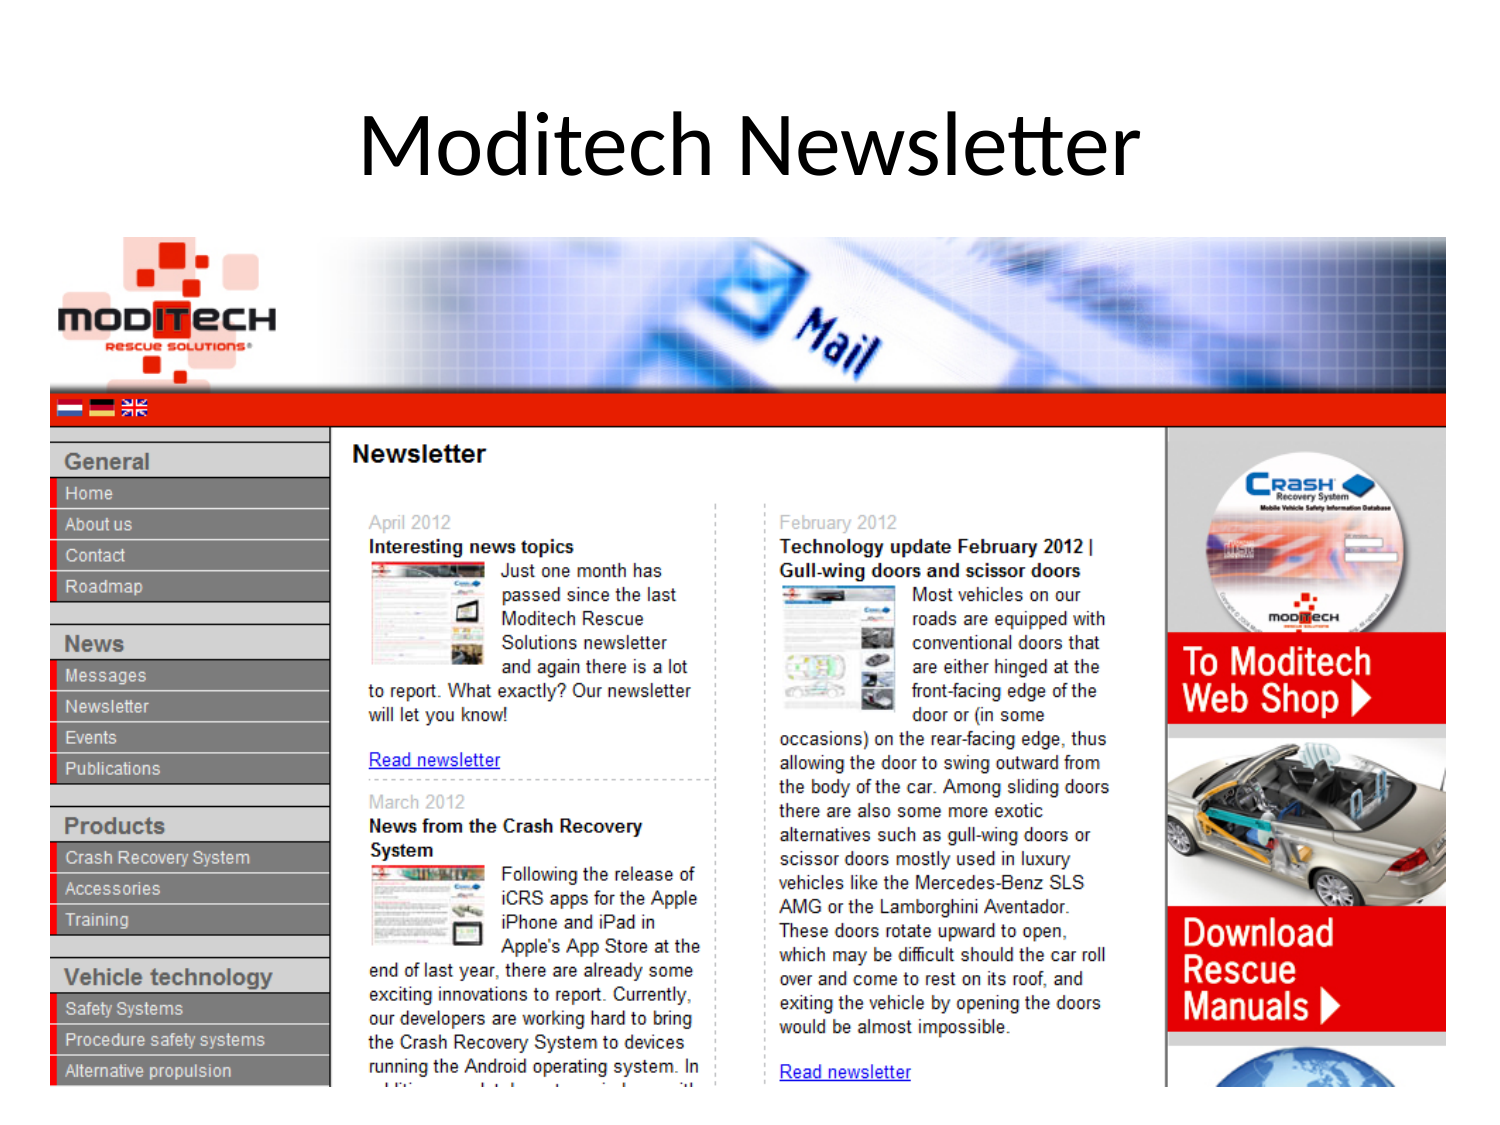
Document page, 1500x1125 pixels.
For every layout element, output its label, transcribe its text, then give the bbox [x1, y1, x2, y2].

picture [49, 237, 1446, 1087]
title Moditech Newsletter [75, 45, 1425, 233]
